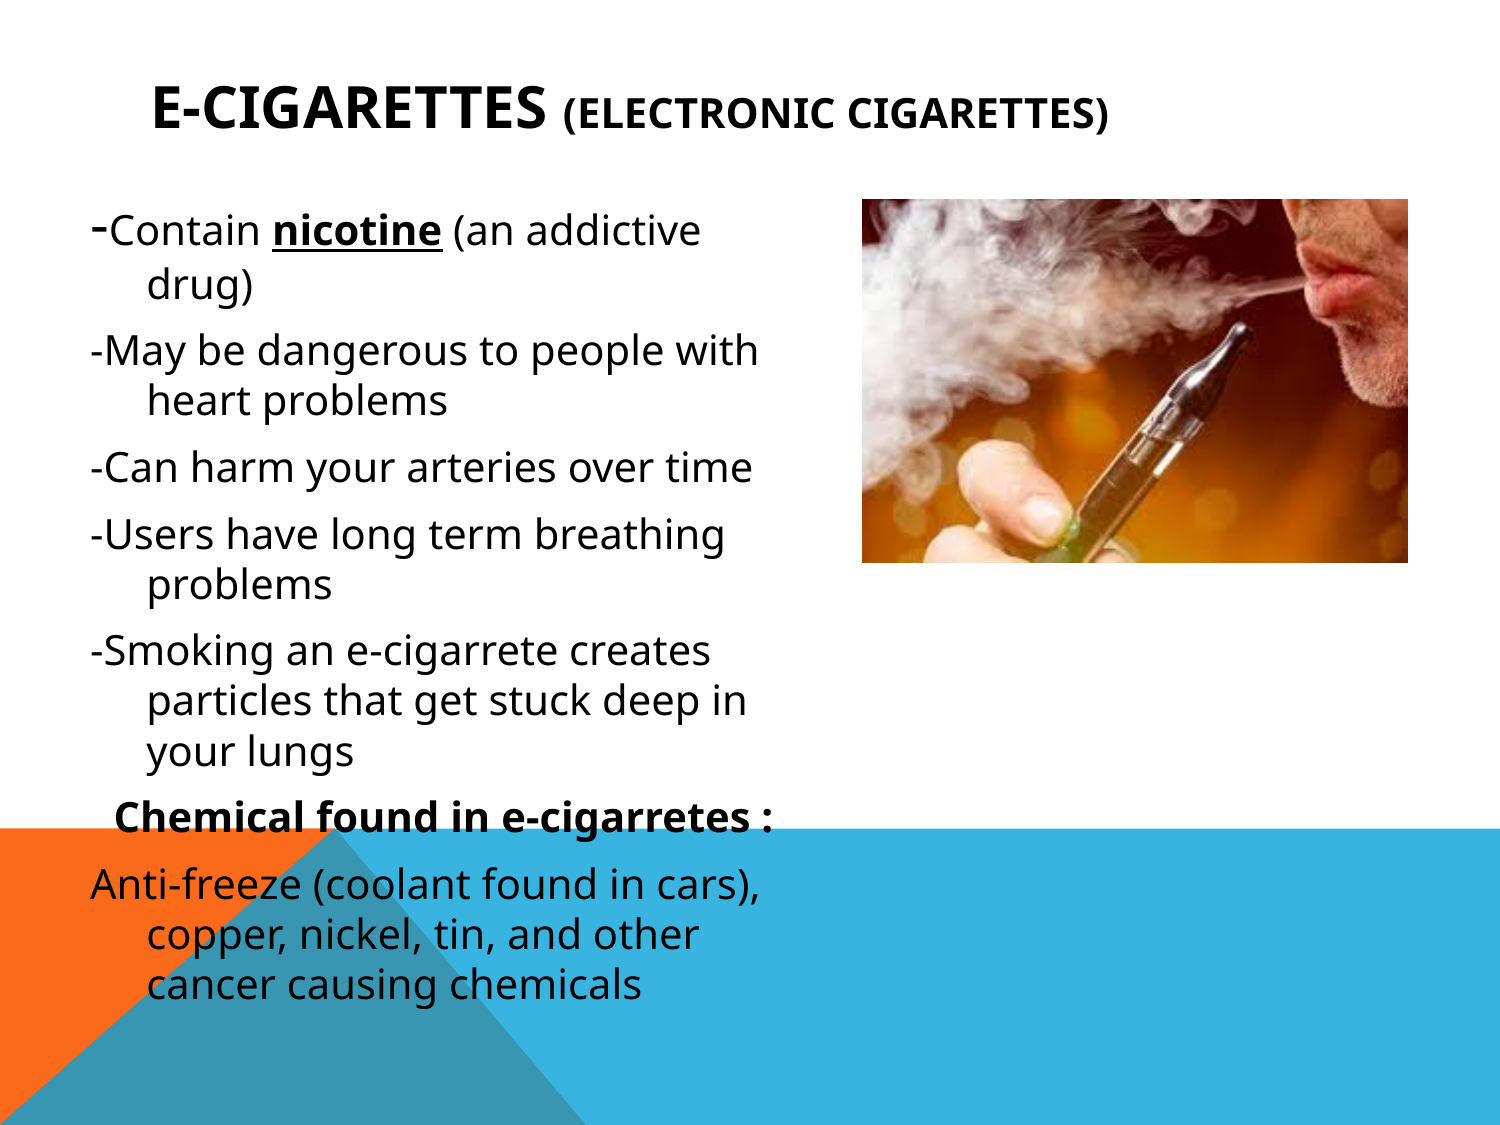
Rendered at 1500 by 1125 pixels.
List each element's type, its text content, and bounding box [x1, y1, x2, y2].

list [862, 199, 1408, 563]
list -Contain nicotine (an addictive drug) -May be dangerous to people with heart problems -Can harm your arteries over time -Users have long term breathing problems -Smoking an e-cigarrete creates particles that get stuck deep in your lungs Chemical found in e-cigarretes : Anti-freeze (coolant found in cars), copper, nickel, tin, and other cancer causing chemicals [75, 179, 813, 1088]
title E-CIGARETTES (ELECTRONIC CIGARETTES) [135, 60, 1369, 150]
picture [849, 637, 1409, 1013]
